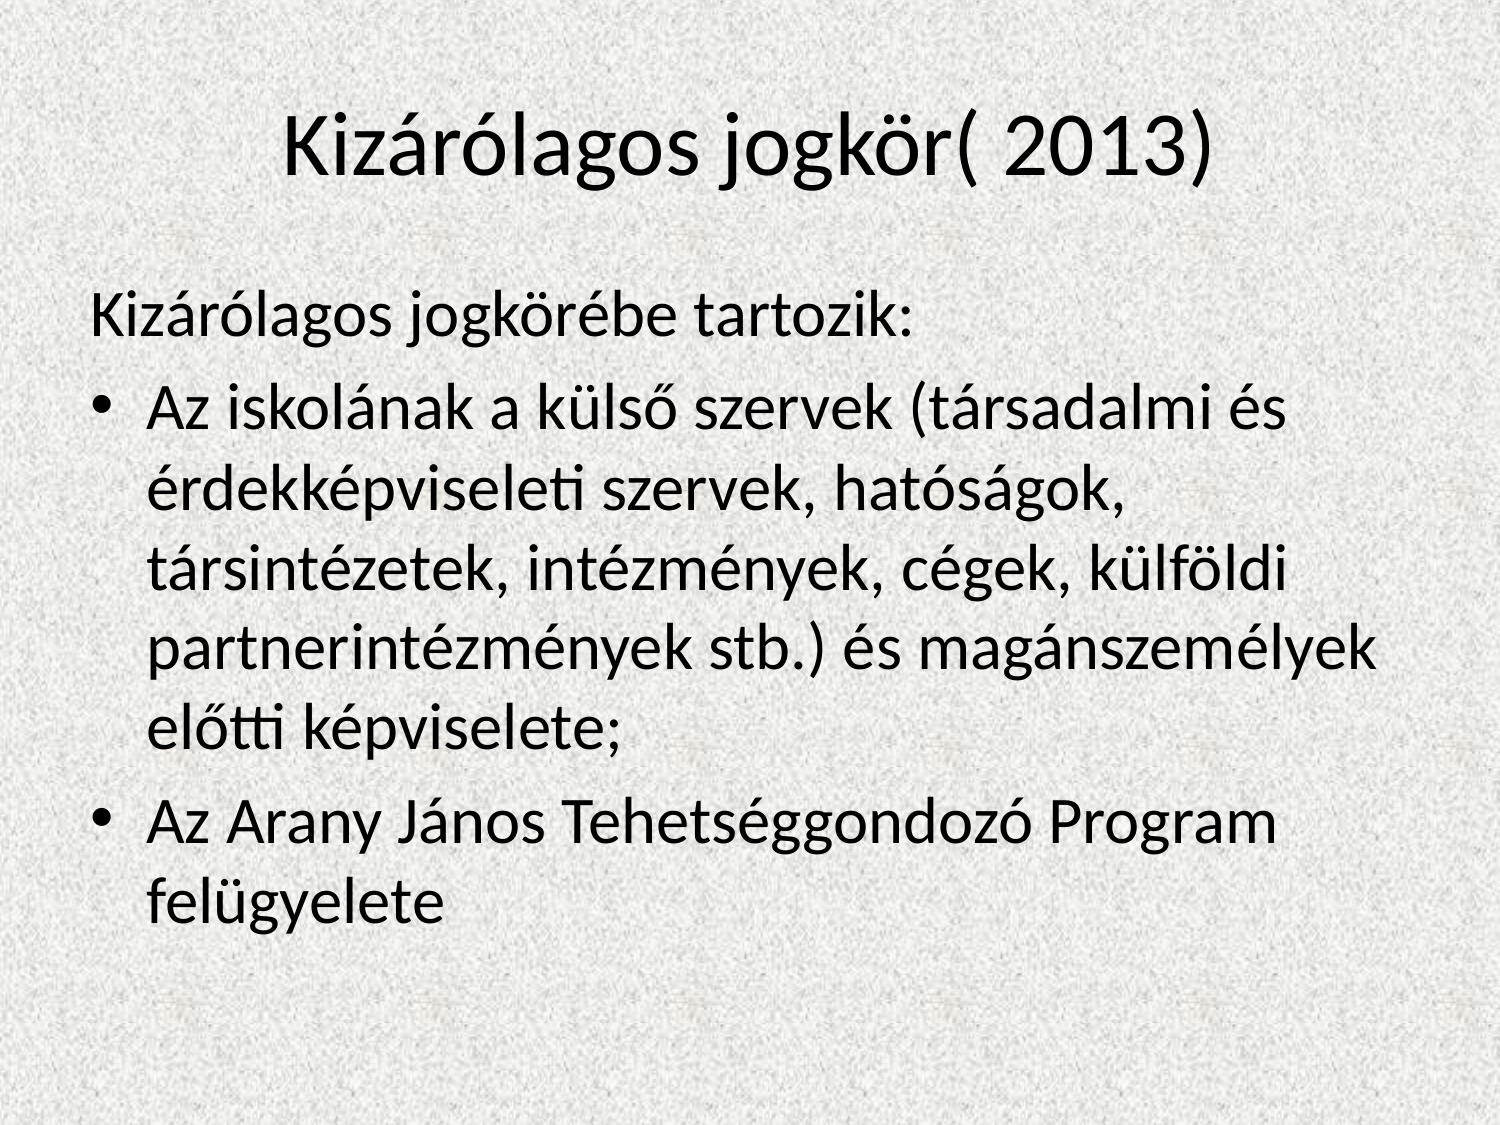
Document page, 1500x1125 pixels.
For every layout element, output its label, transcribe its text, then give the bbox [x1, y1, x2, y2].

title Kizárólagos jogkör( 2013) [75, 45, 1425, 233]
picture [0, 0, 1500, 1125]
list Kizárólagos jogkörébe tartozik: Az iskolának a külső szervek (társadalmi és érdekképviseleti szervek, hatóságok, társintézetek, intézmények, cégek, külföldi partnerintézmények stb.) és magánszemélyek előtti képviselete; Az Arany János Tehetséggondozó Program felügyelete [75, 262, 1425, 1005]
